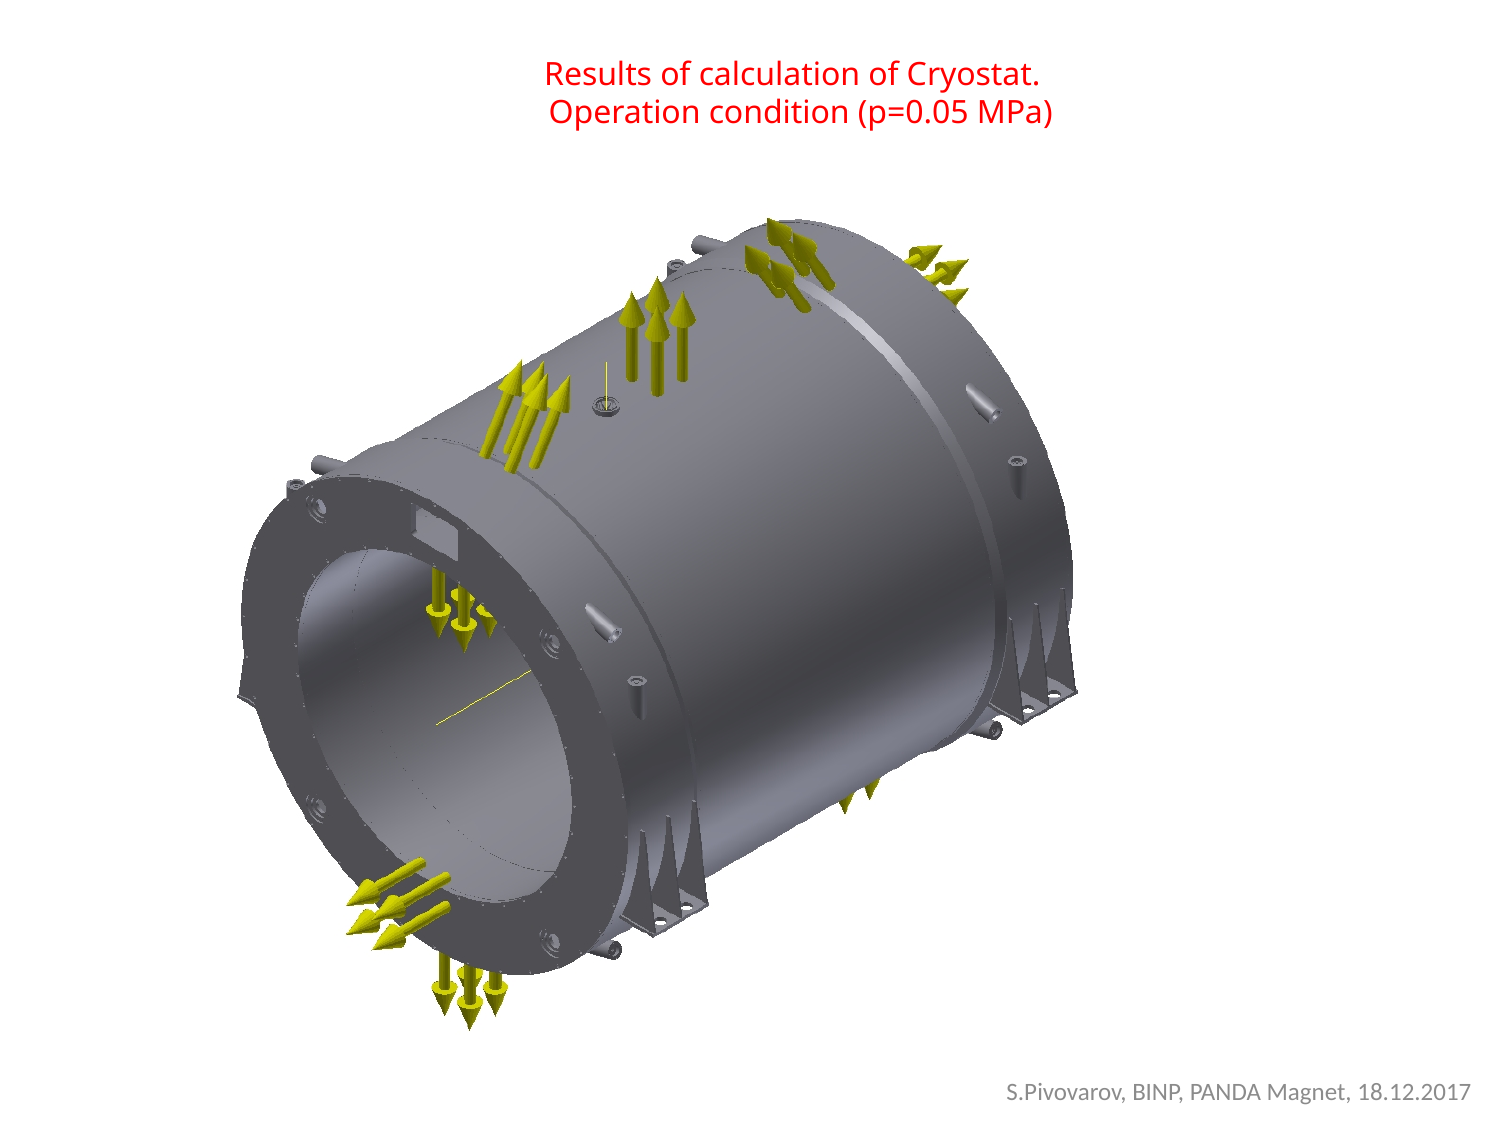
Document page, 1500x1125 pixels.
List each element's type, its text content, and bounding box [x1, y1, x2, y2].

picture [206, 207, 1093, 1046]
footer S.Pivovarov, BINP, PANDA Magnet, 18.12.2017 [979, 1059, 1500, 1120]
title Results of calculation of Cryostat. Operation condition (p=0.05 MPa) [150, 45, 1436, 173]
